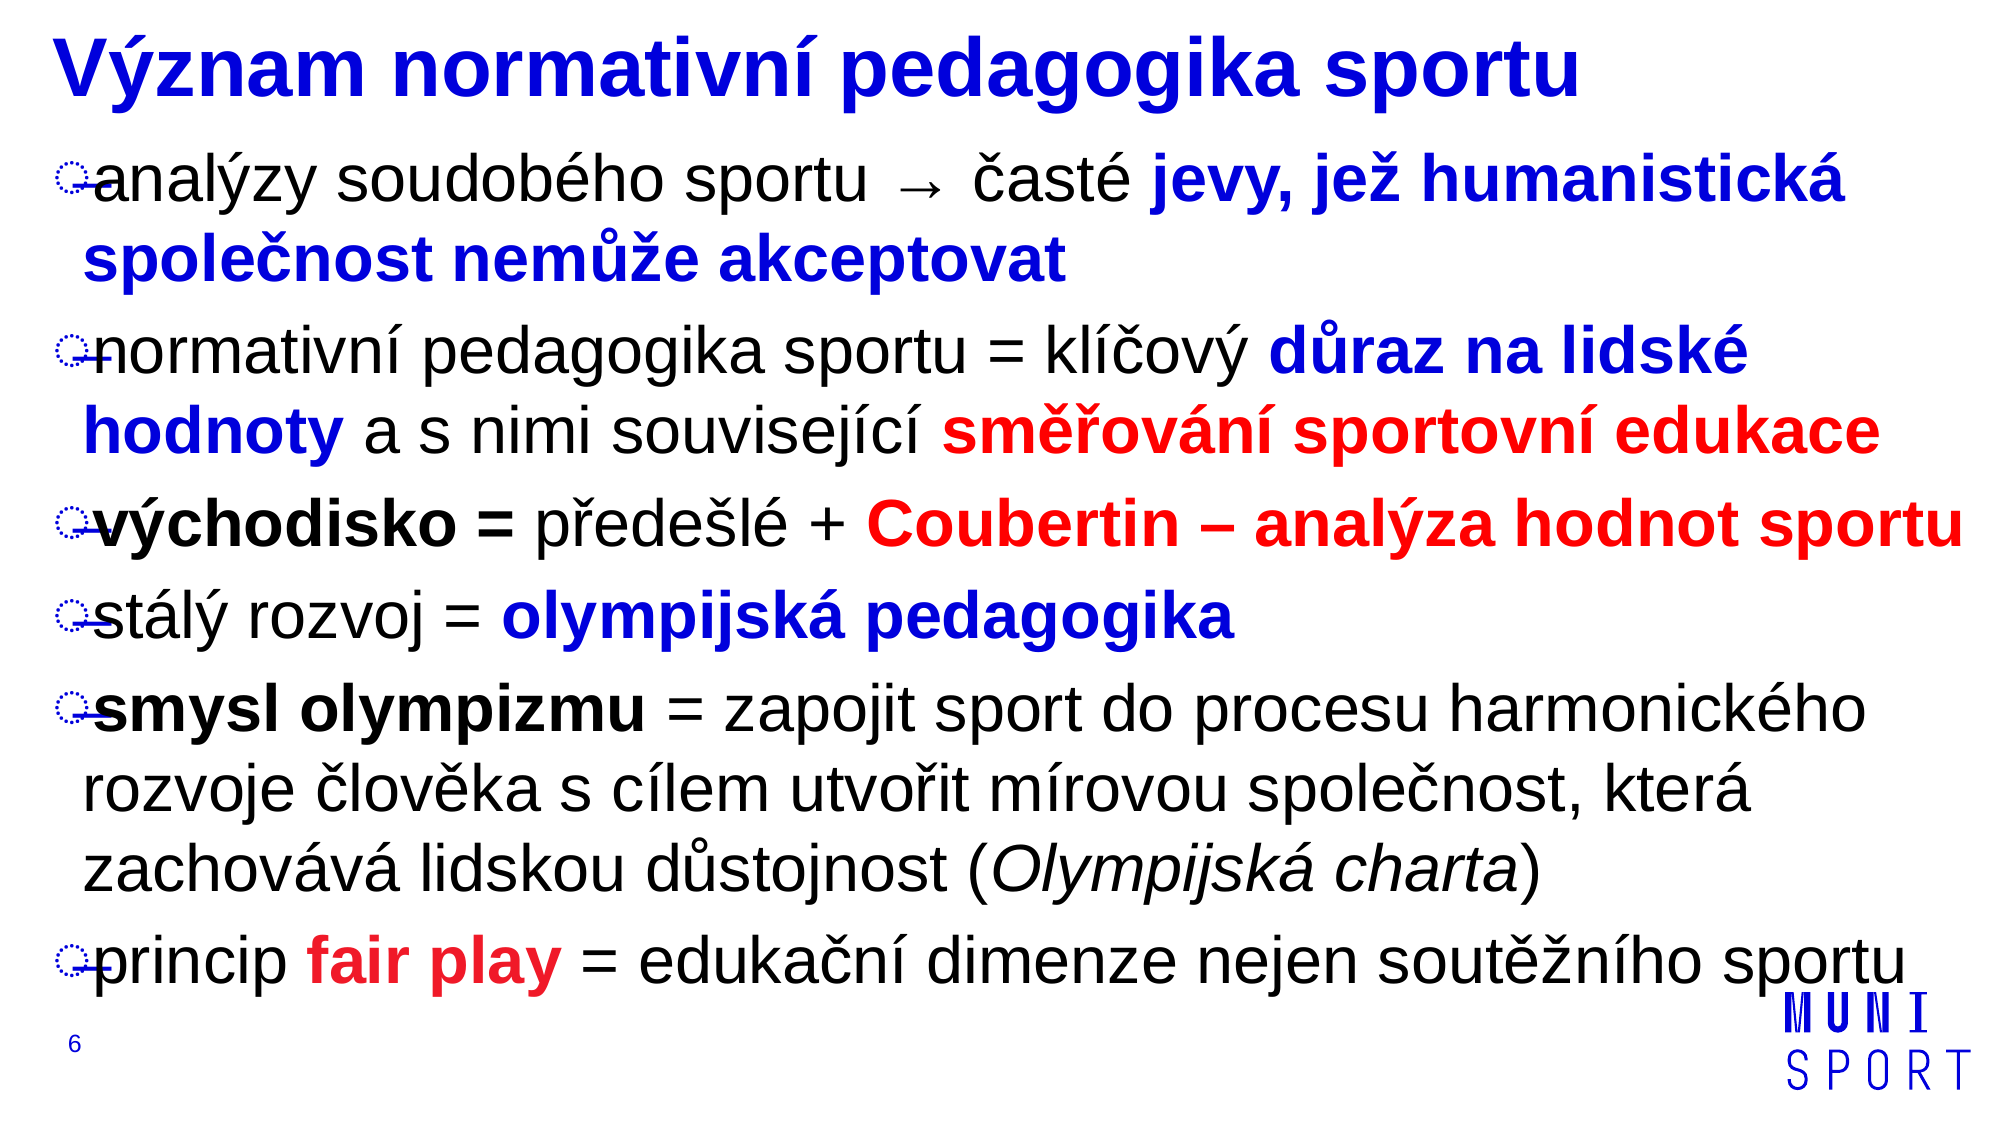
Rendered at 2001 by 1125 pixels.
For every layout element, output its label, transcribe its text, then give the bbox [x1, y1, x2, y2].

slide_number 6 [67, 1022, 110, 1063]
list analýzy soudobého sportu → časté jevy, jež humanistická společnost nemůže akceptovat normativní pedagogika sportu = klíčový důraz na lidské hodnoty a s nimi související směřování sportovní edukace východisko = předešlé + Coubertin – analýza hodnot sportu stálý rozvoj = olympijská pedagogika smysl olympizmu = zapojit sport do procesu harmonického rozvoje člověka s cílem utvořit mírovou společnost, která zachovává lidskou důstojnost (Olympijská charta) princip fair play = edukační dimenze nejen soutěžního sportu [40, 134, 1989, 1022]
title Význam normativní pedagogika sportu [52, 30, 1817, 105]
